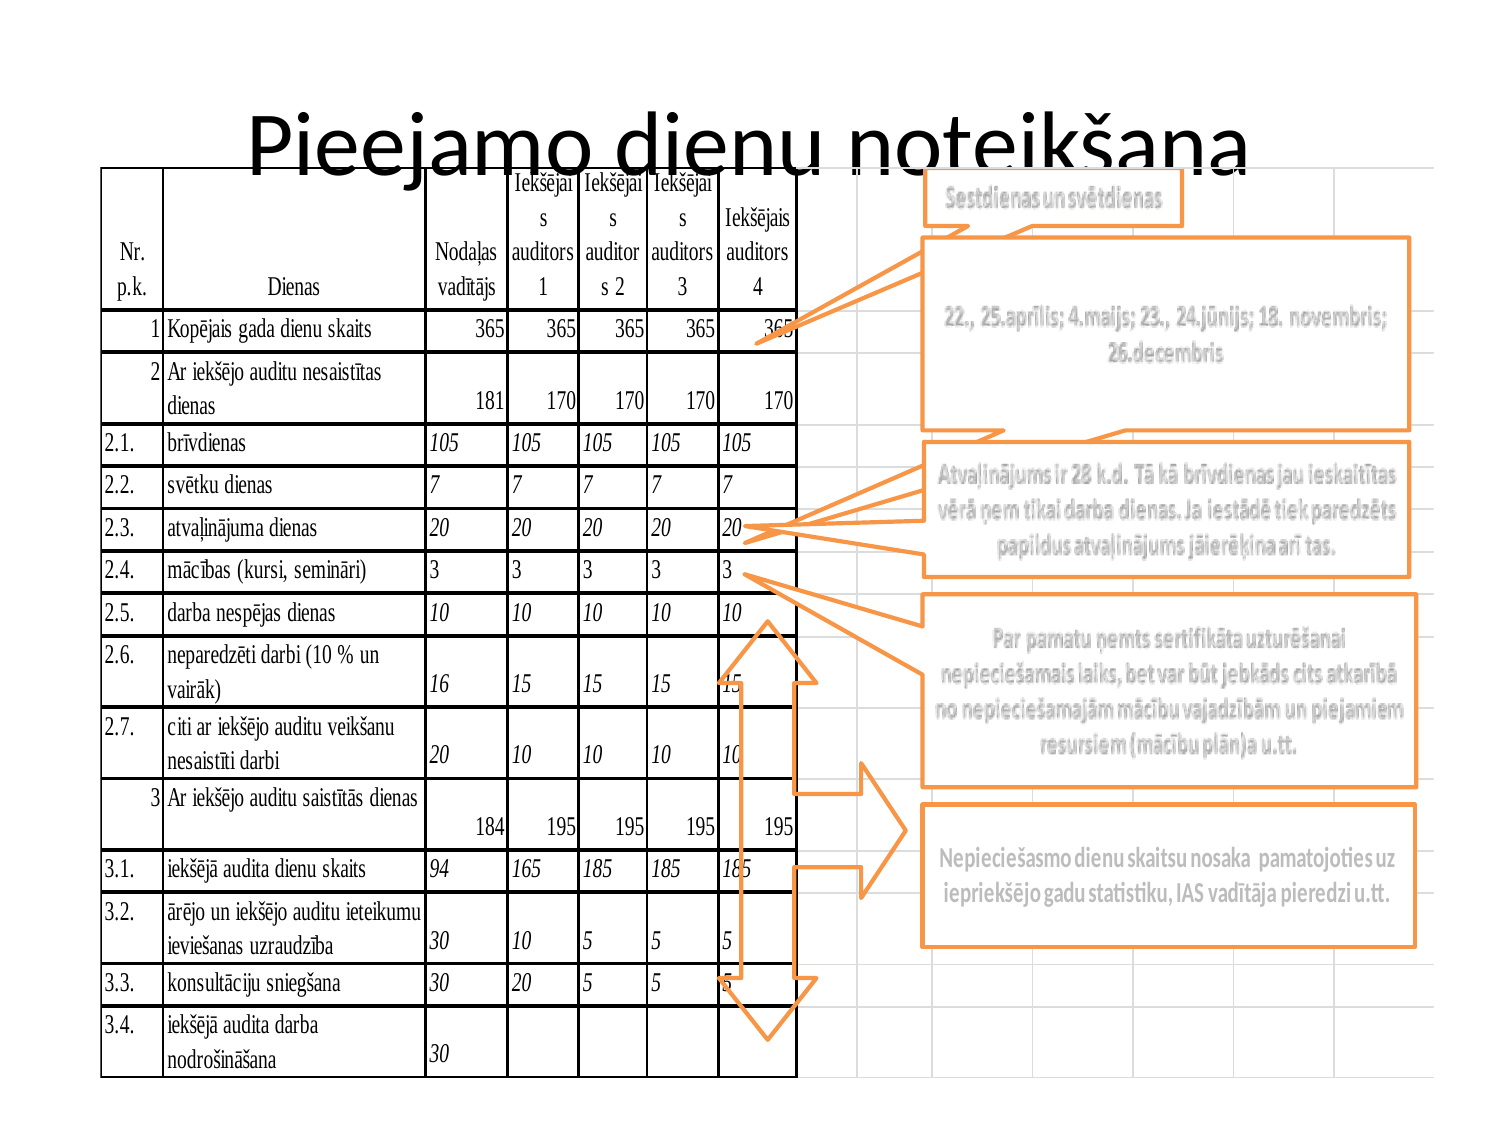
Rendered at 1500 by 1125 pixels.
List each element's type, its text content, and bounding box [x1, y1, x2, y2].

title Pieejamo dienu noteikšana [75, 45, 1425, 233]
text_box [100, 166, 1436, 1080]
